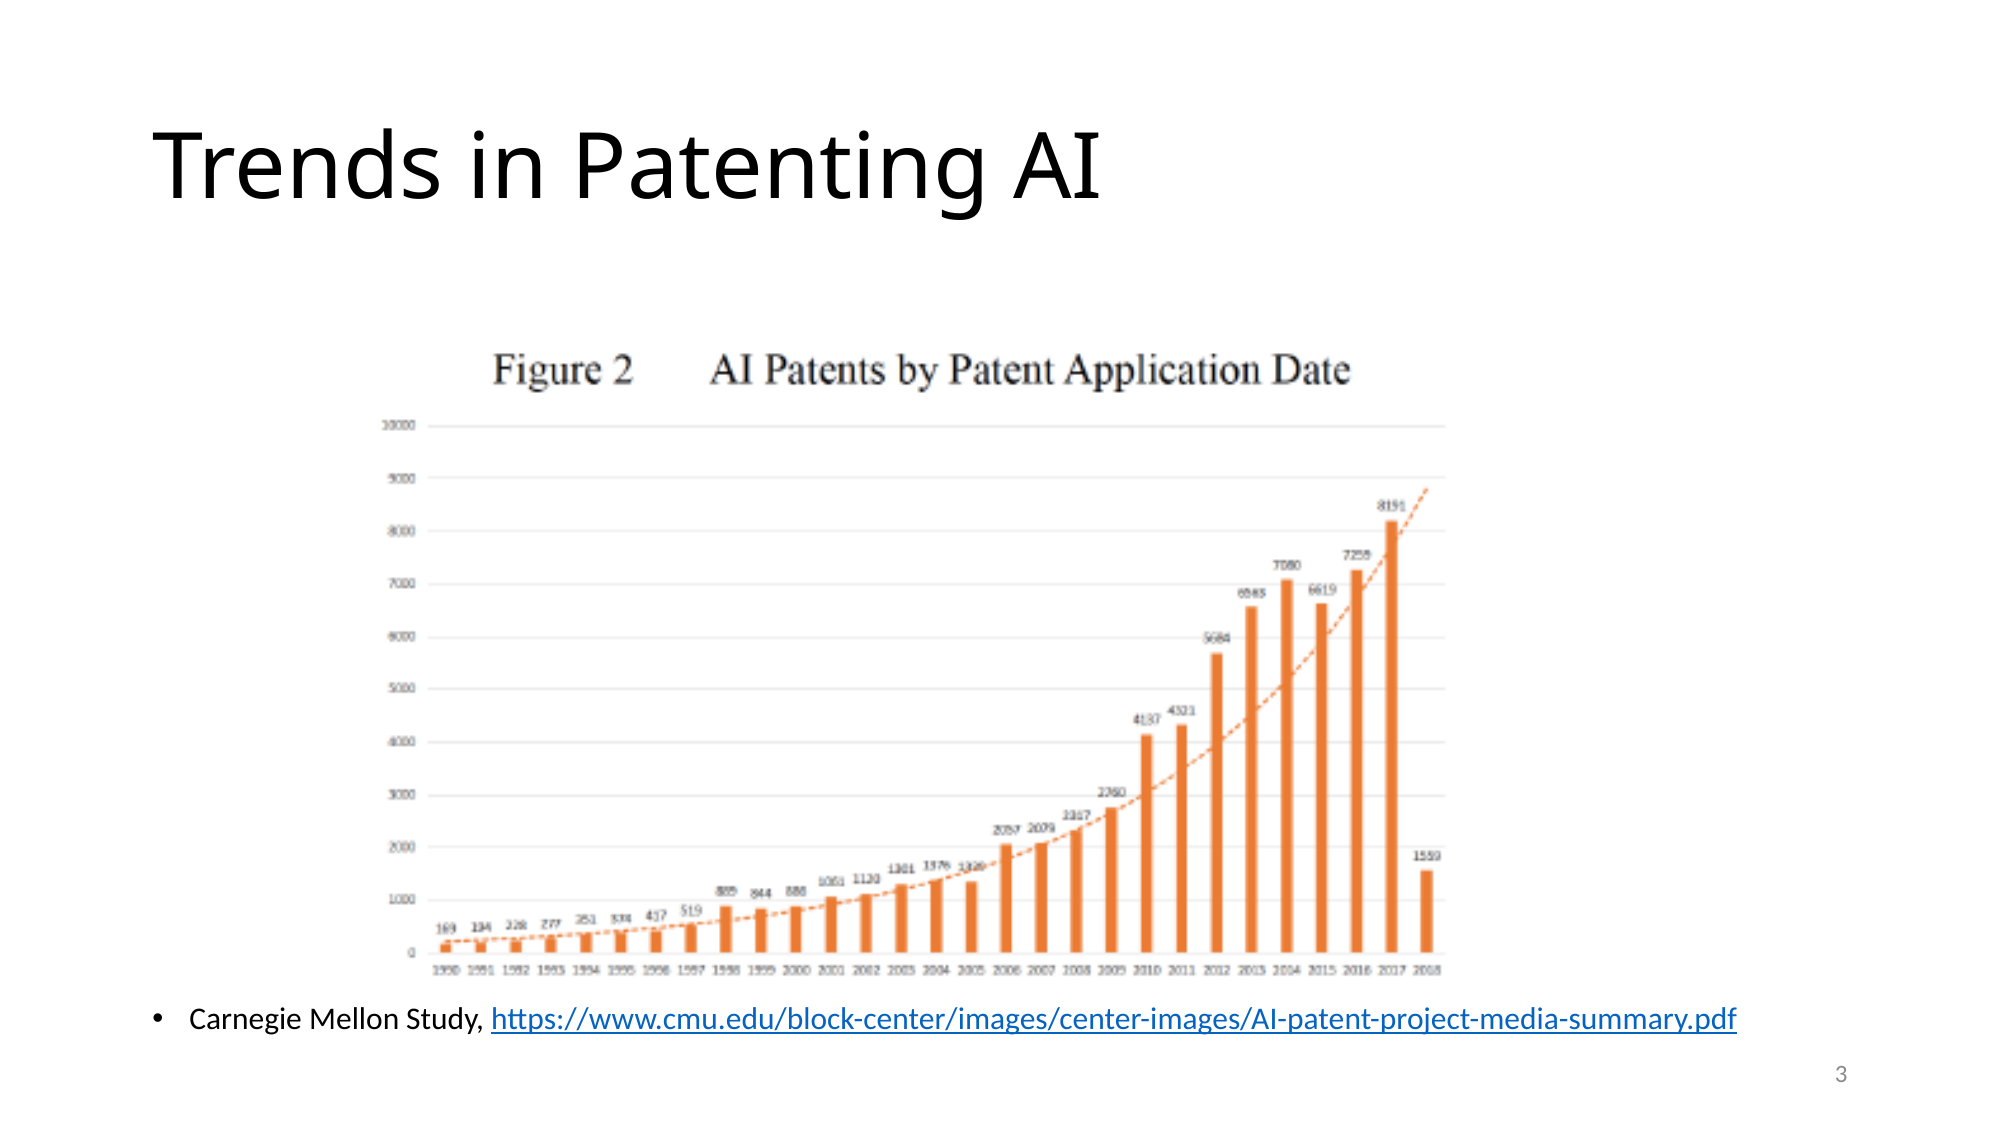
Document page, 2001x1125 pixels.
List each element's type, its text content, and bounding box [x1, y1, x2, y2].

picture [355, 324, 1469, 992]
title Trends in Patenting AI [137, 59, 1863, 278]
list Carnegie Mellon Study, https://www.cmu.edu/block-center/images/center-images/AI-patent-project-media-summary.pdf [137, 995, 1863, 1073]
slide_number 3 [1412, 1042, 1863, 1103]
